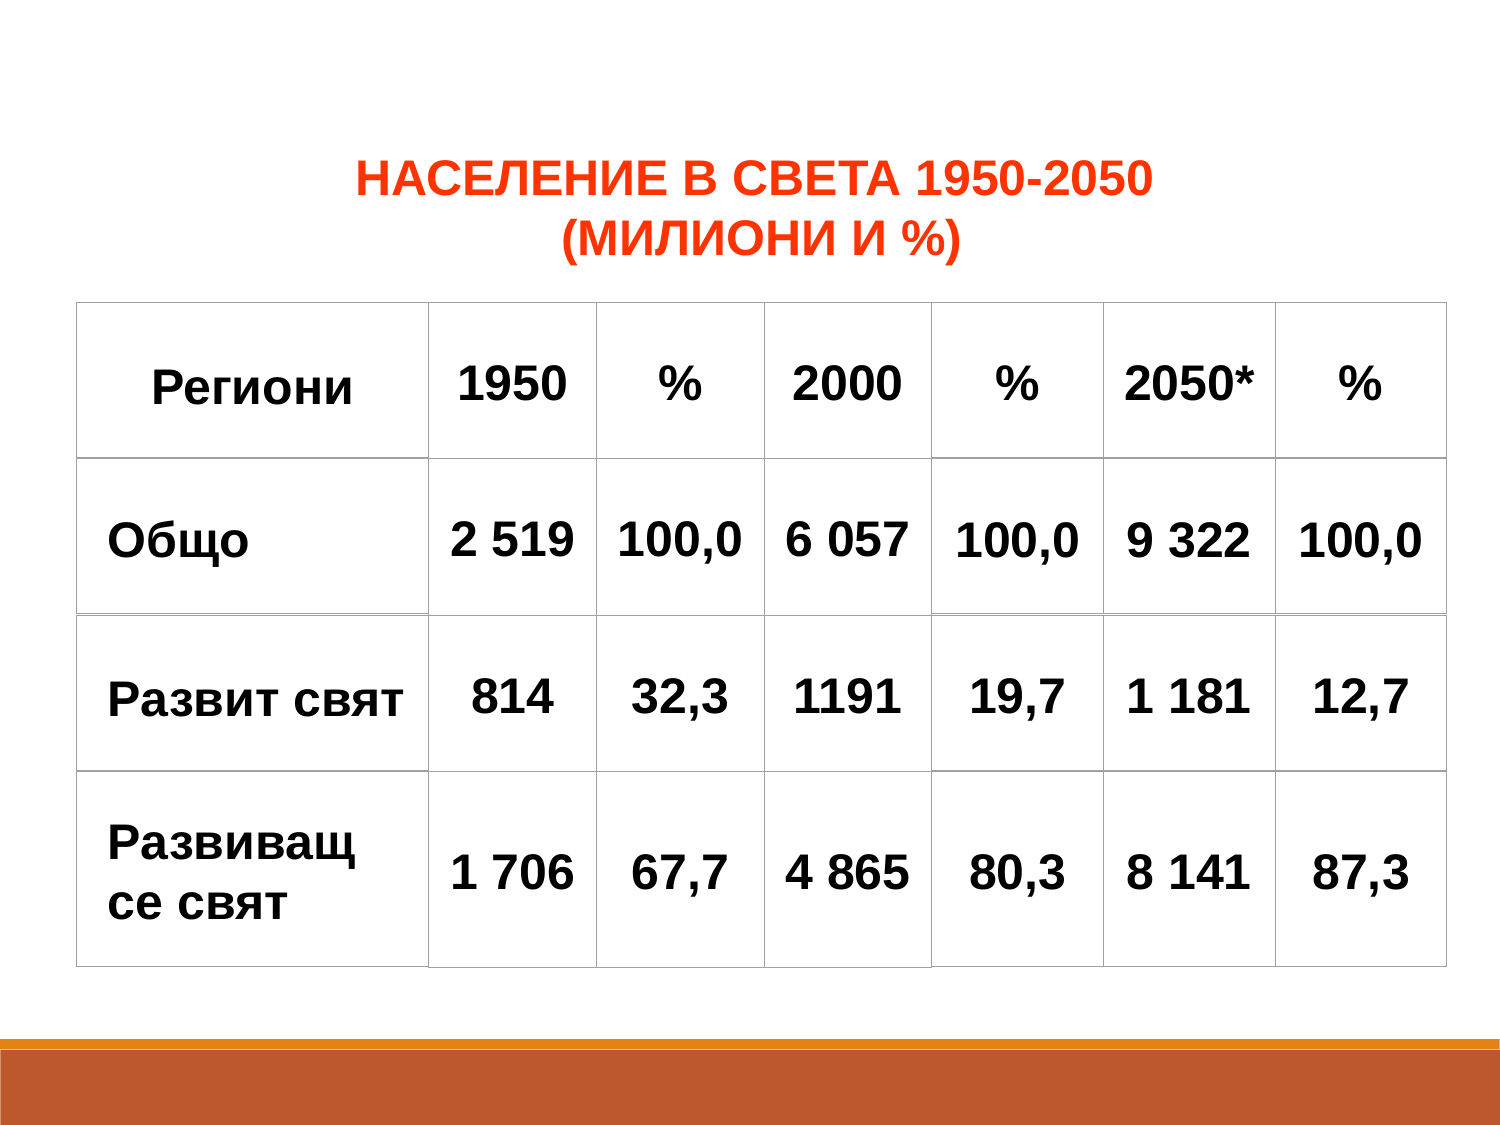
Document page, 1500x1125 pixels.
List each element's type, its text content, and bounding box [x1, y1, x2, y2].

text_box НАСЕЛЕНИЕ В СВЕТА 1950-2050 (МИЛИОНИ И %) [76, 101, 1447, 273]
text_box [76, 302, 1448, 969]
